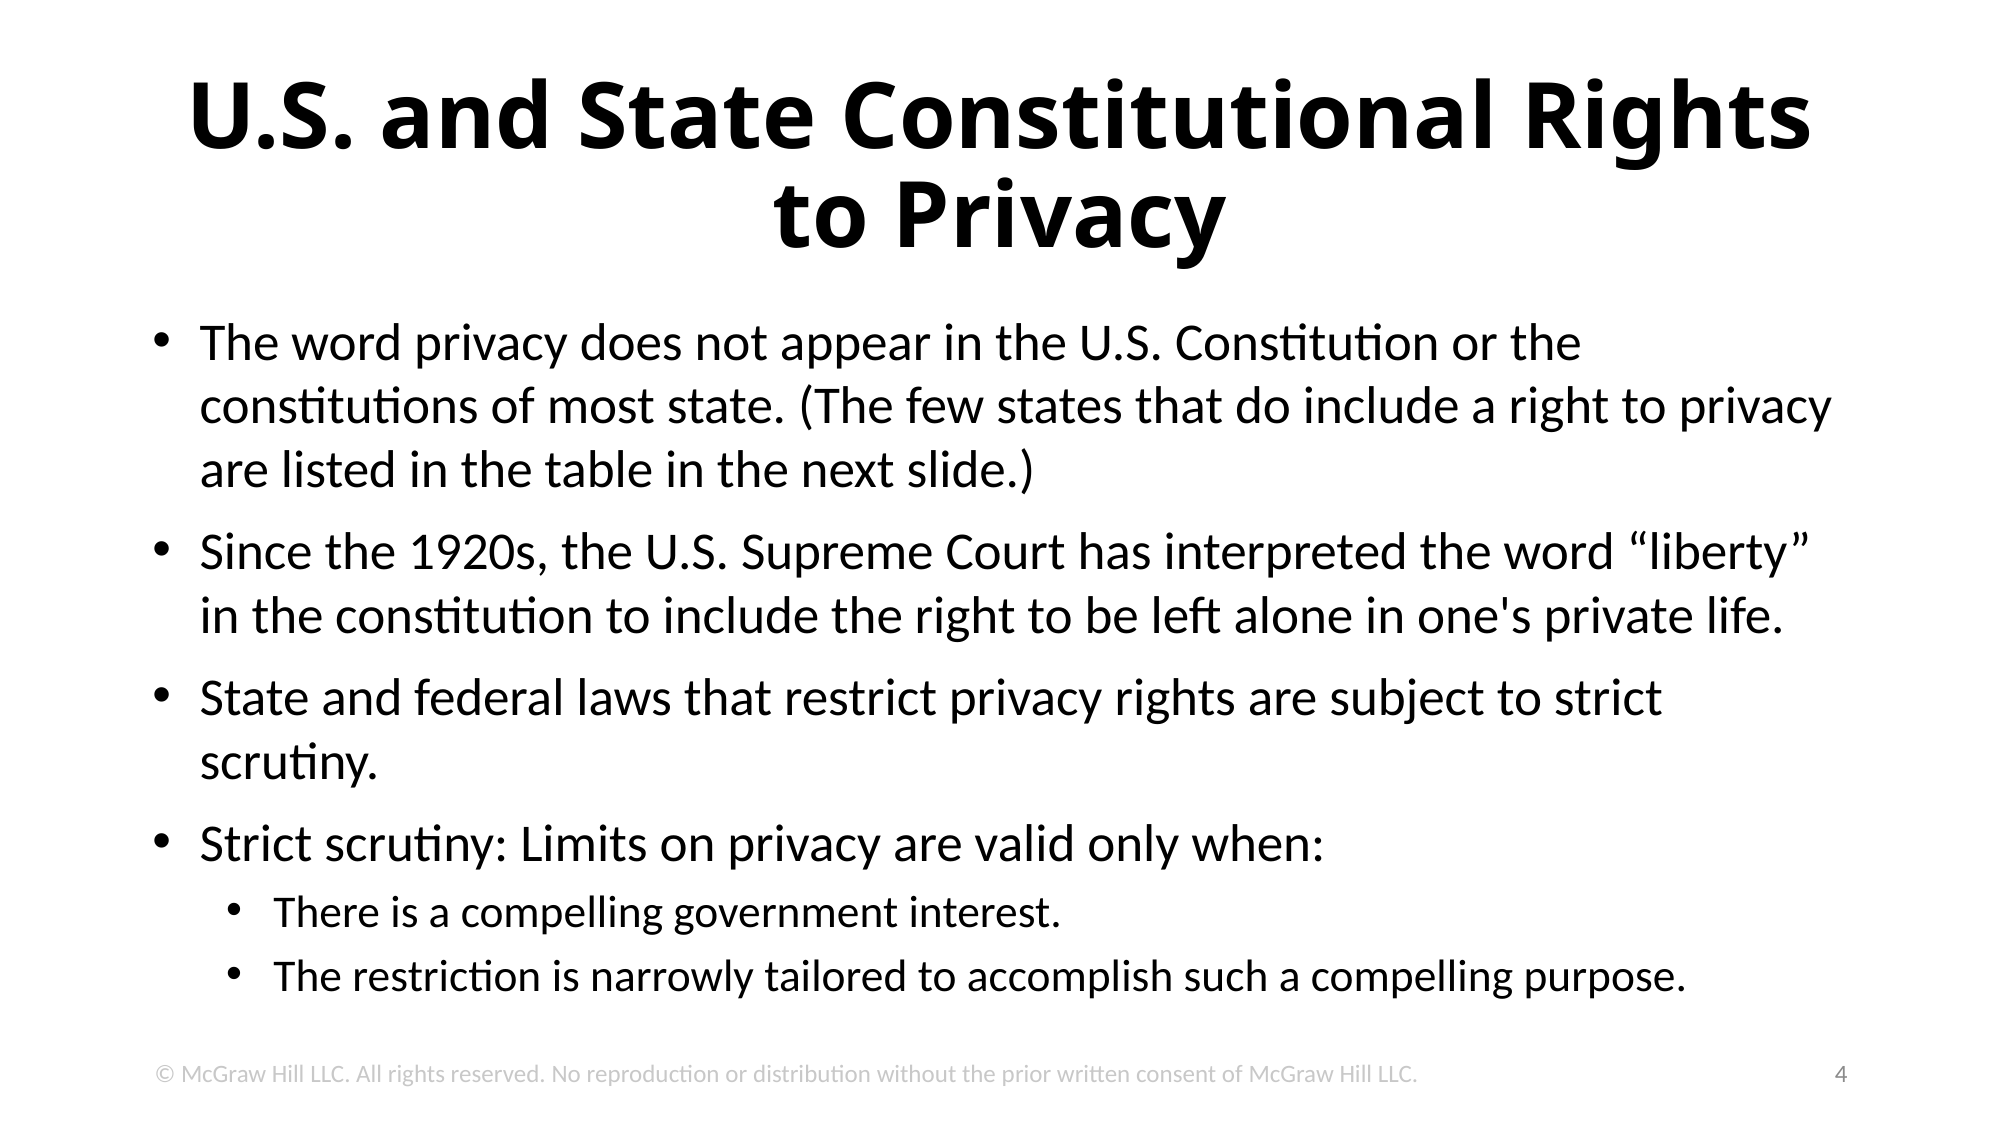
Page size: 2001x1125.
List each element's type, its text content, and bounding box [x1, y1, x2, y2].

slide_number 4 [1584, 1042, 1863, 1102]
list The word privacy does not appear in the U.S. Constitution or the constitutions of most state. (The few states that do include a right to privacy are listed in the table in the next slide.) Since the 1920s, the U.S. Supreme Court has interpreted the word “liberty” in the constitution to include the right to be left alone in one's private life. State and federal laws that restrict privacy rights are subject to strict scrutiny. Strict scrutiny: Limits on privacy are valid only when: There is a compelling government interest. The restriction is narrowly tailored to accomplish such a compelling purpose. [137, 299, 1863, 1014]
title U.S. and State Constitutional Rights to Privacy [137, 59, 1863, 278]
footer © McGraw Hill LLC. All rights reserved. No reproduction or distribution without the prior written consent of McGraw Hill LLC. [139, 1042, 1487, 1103]
